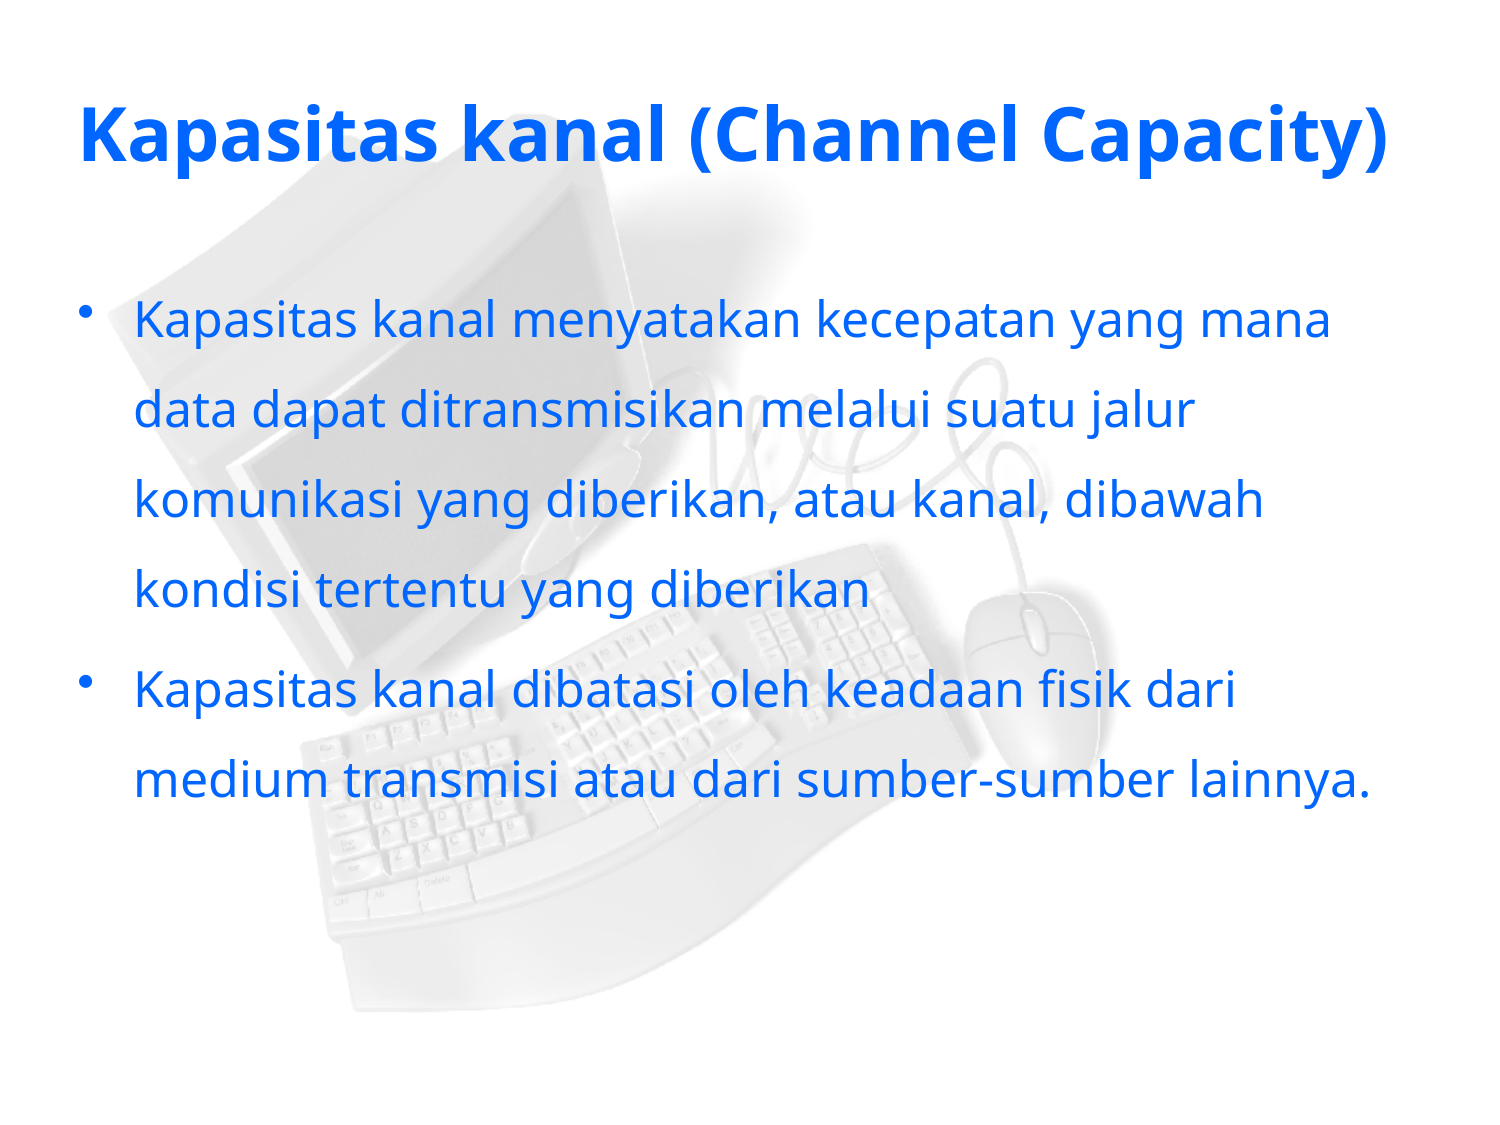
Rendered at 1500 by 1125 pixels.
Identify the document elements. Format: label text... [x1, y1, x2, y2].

list Kapasitas kanal menyatakan kecepatan yang mana data dapat ditransmisikan melalui suatu jalur komunikasi yang diberikan, atau kanal, dibawah kondisi tertentu yang diberikan Kapasitas kanal dibatasi oleh keadaan fisik dari medium transmisi atau dari sumber-sumber lainnya. [62, 249, 1430, 1051]
title Kapasitas kanal (Channel Capacity) [62, 37, 1430, 226]
